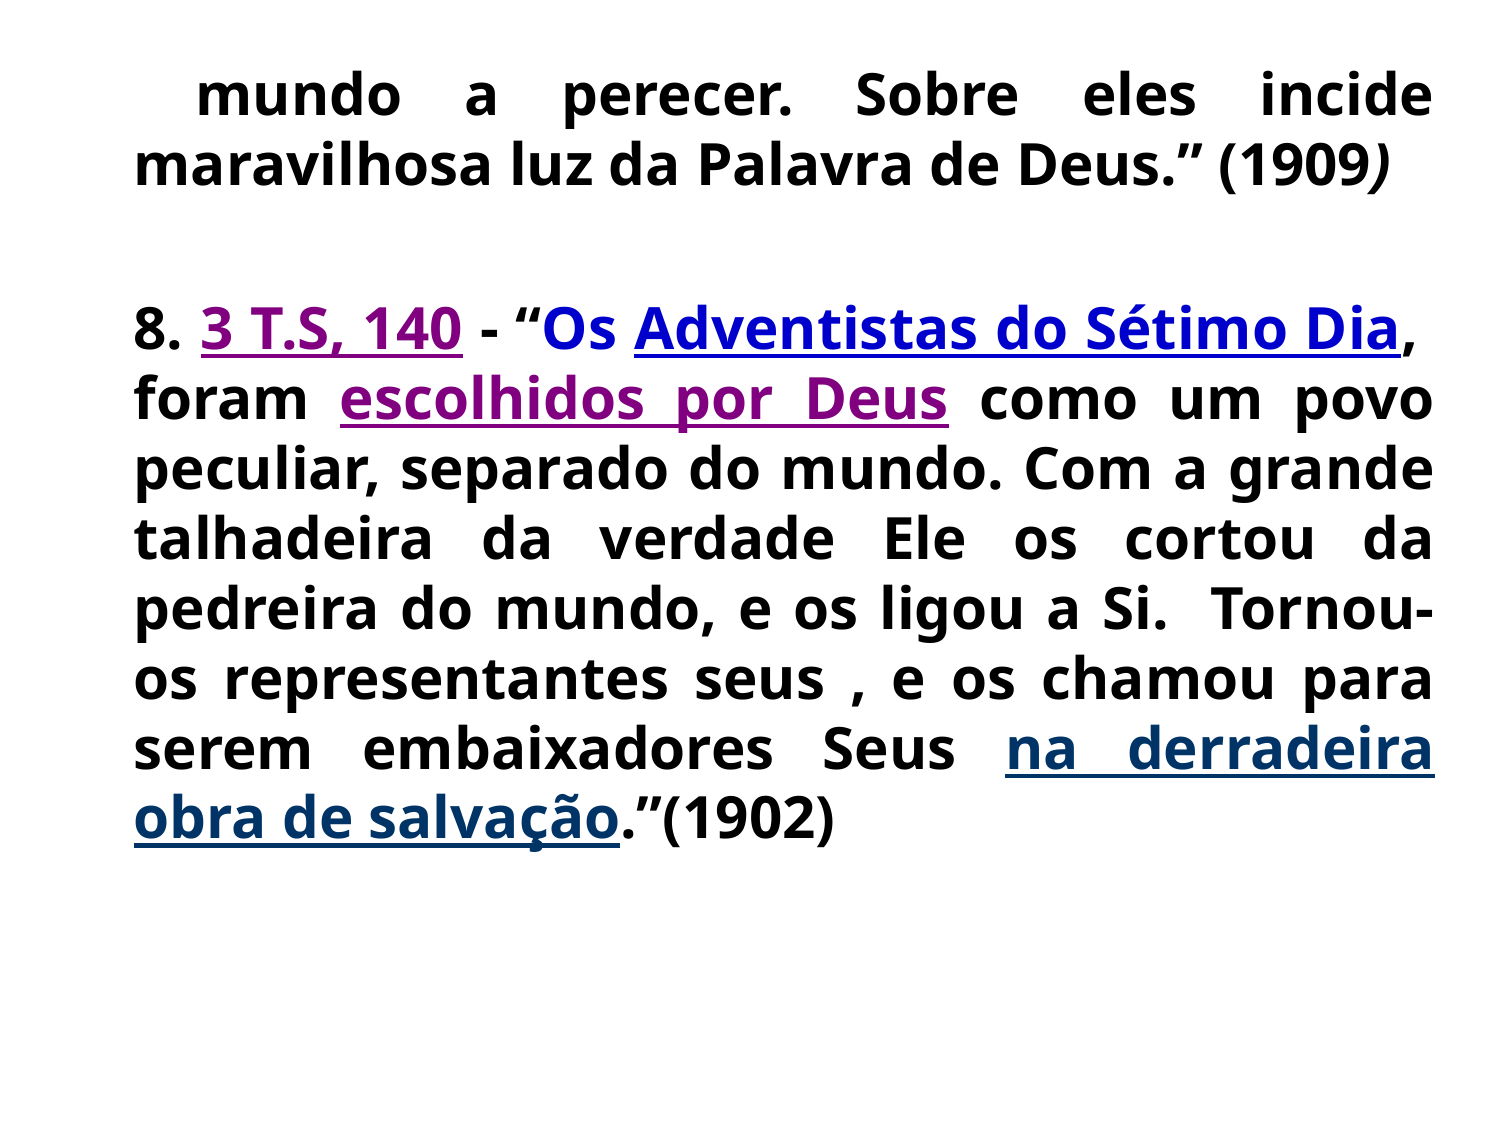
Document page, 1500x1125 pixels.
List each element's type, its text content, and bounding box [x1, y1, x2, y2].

list mundo a perecer. Sobre eles incide maravilhosa luz da Palavra de Deus.” (1909) 8. 3 T.S, 140 - “Os Adventistas do Sétimo Dia, foram escolhidos por Deus como um povo peculiar, separado do mundo. Com a grande talhadeira da verdade Ele os cortou da pedreira do mundo, e os ligou a Si. Tornou-os representantes seus , e os chamou para serem embaixadores Seus na derradeira obra de salvação.”(1902) [62, 50, 1450, 1063]
